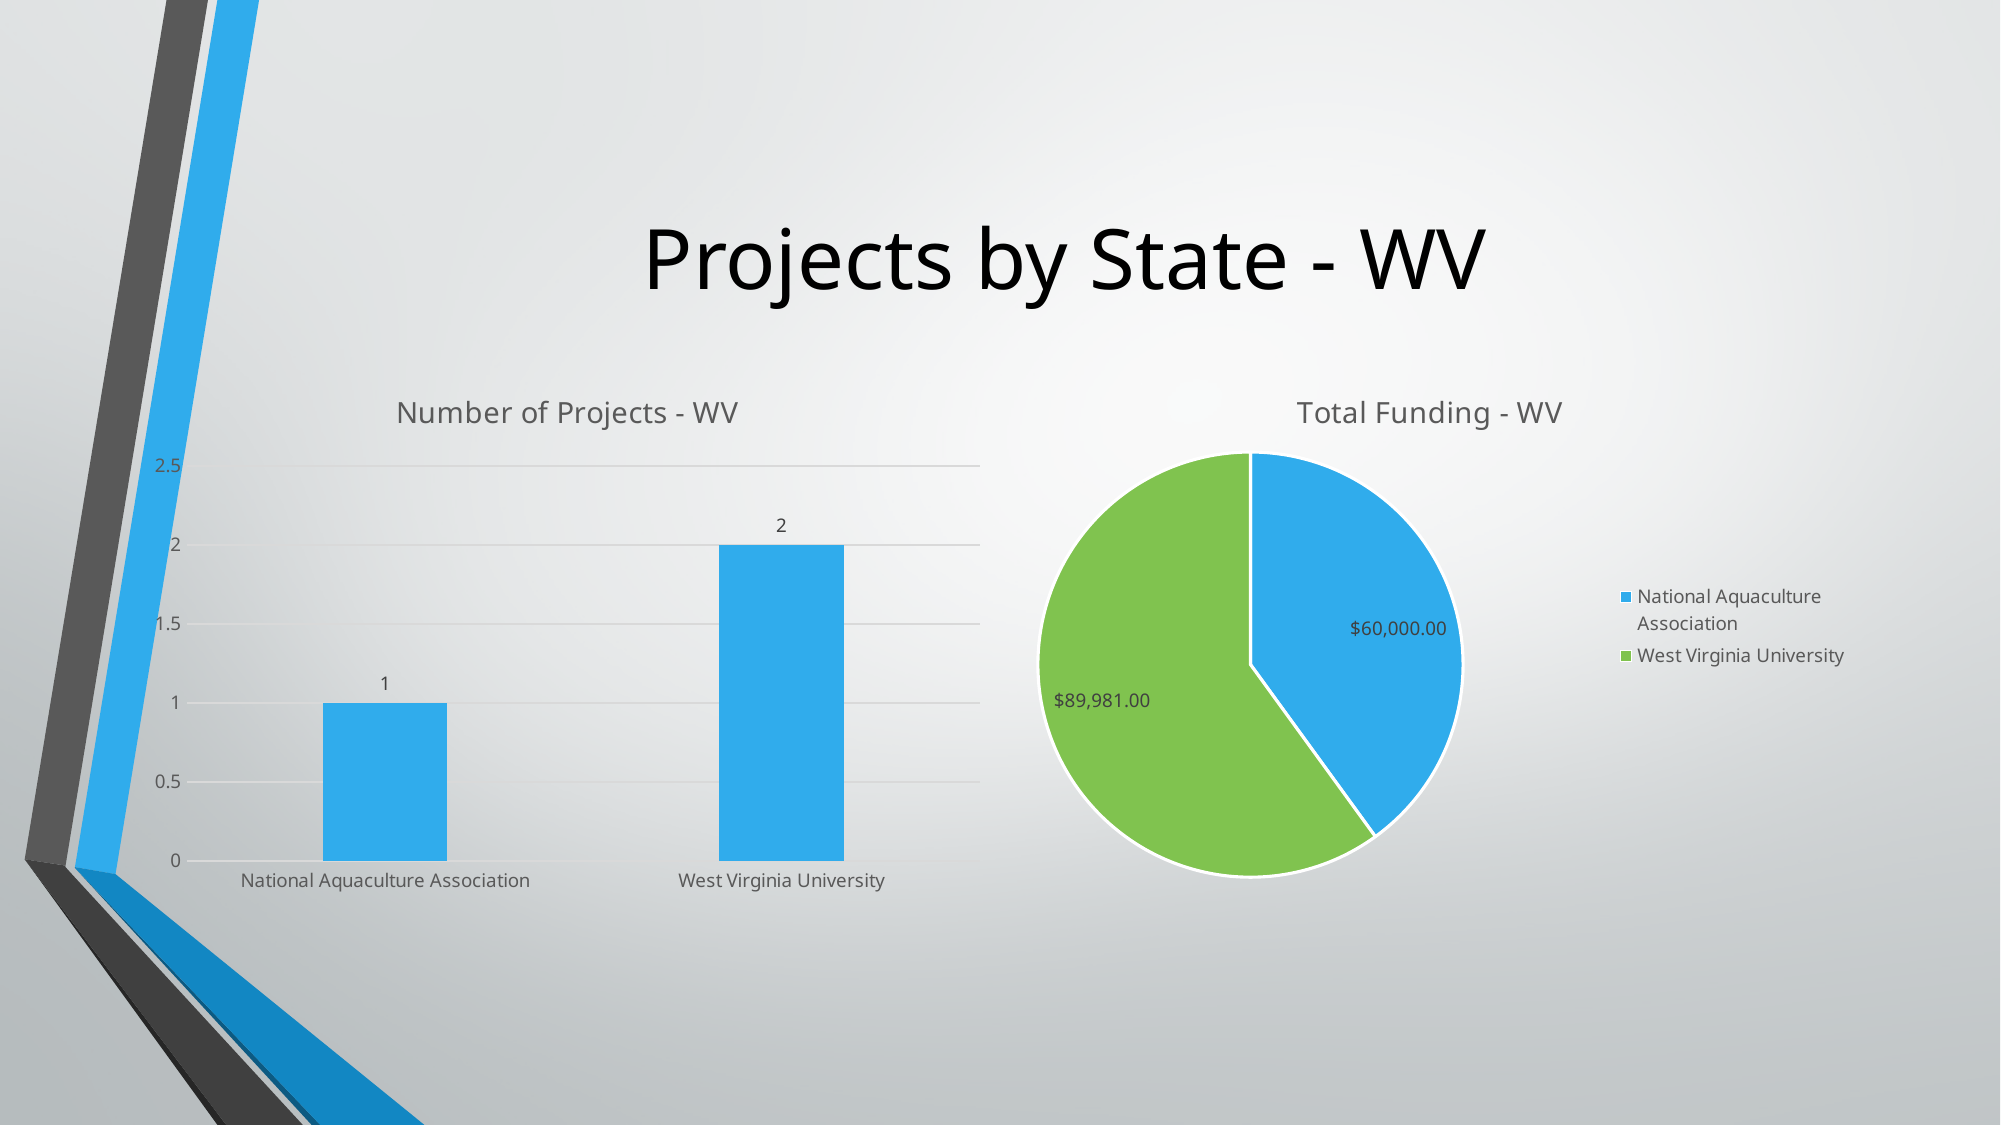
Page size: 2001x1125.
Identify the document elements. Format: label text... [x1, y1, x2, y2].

title Projects by State - WV [243, 112, 1887, 400]
chart [137, 364, 1863, 905]
